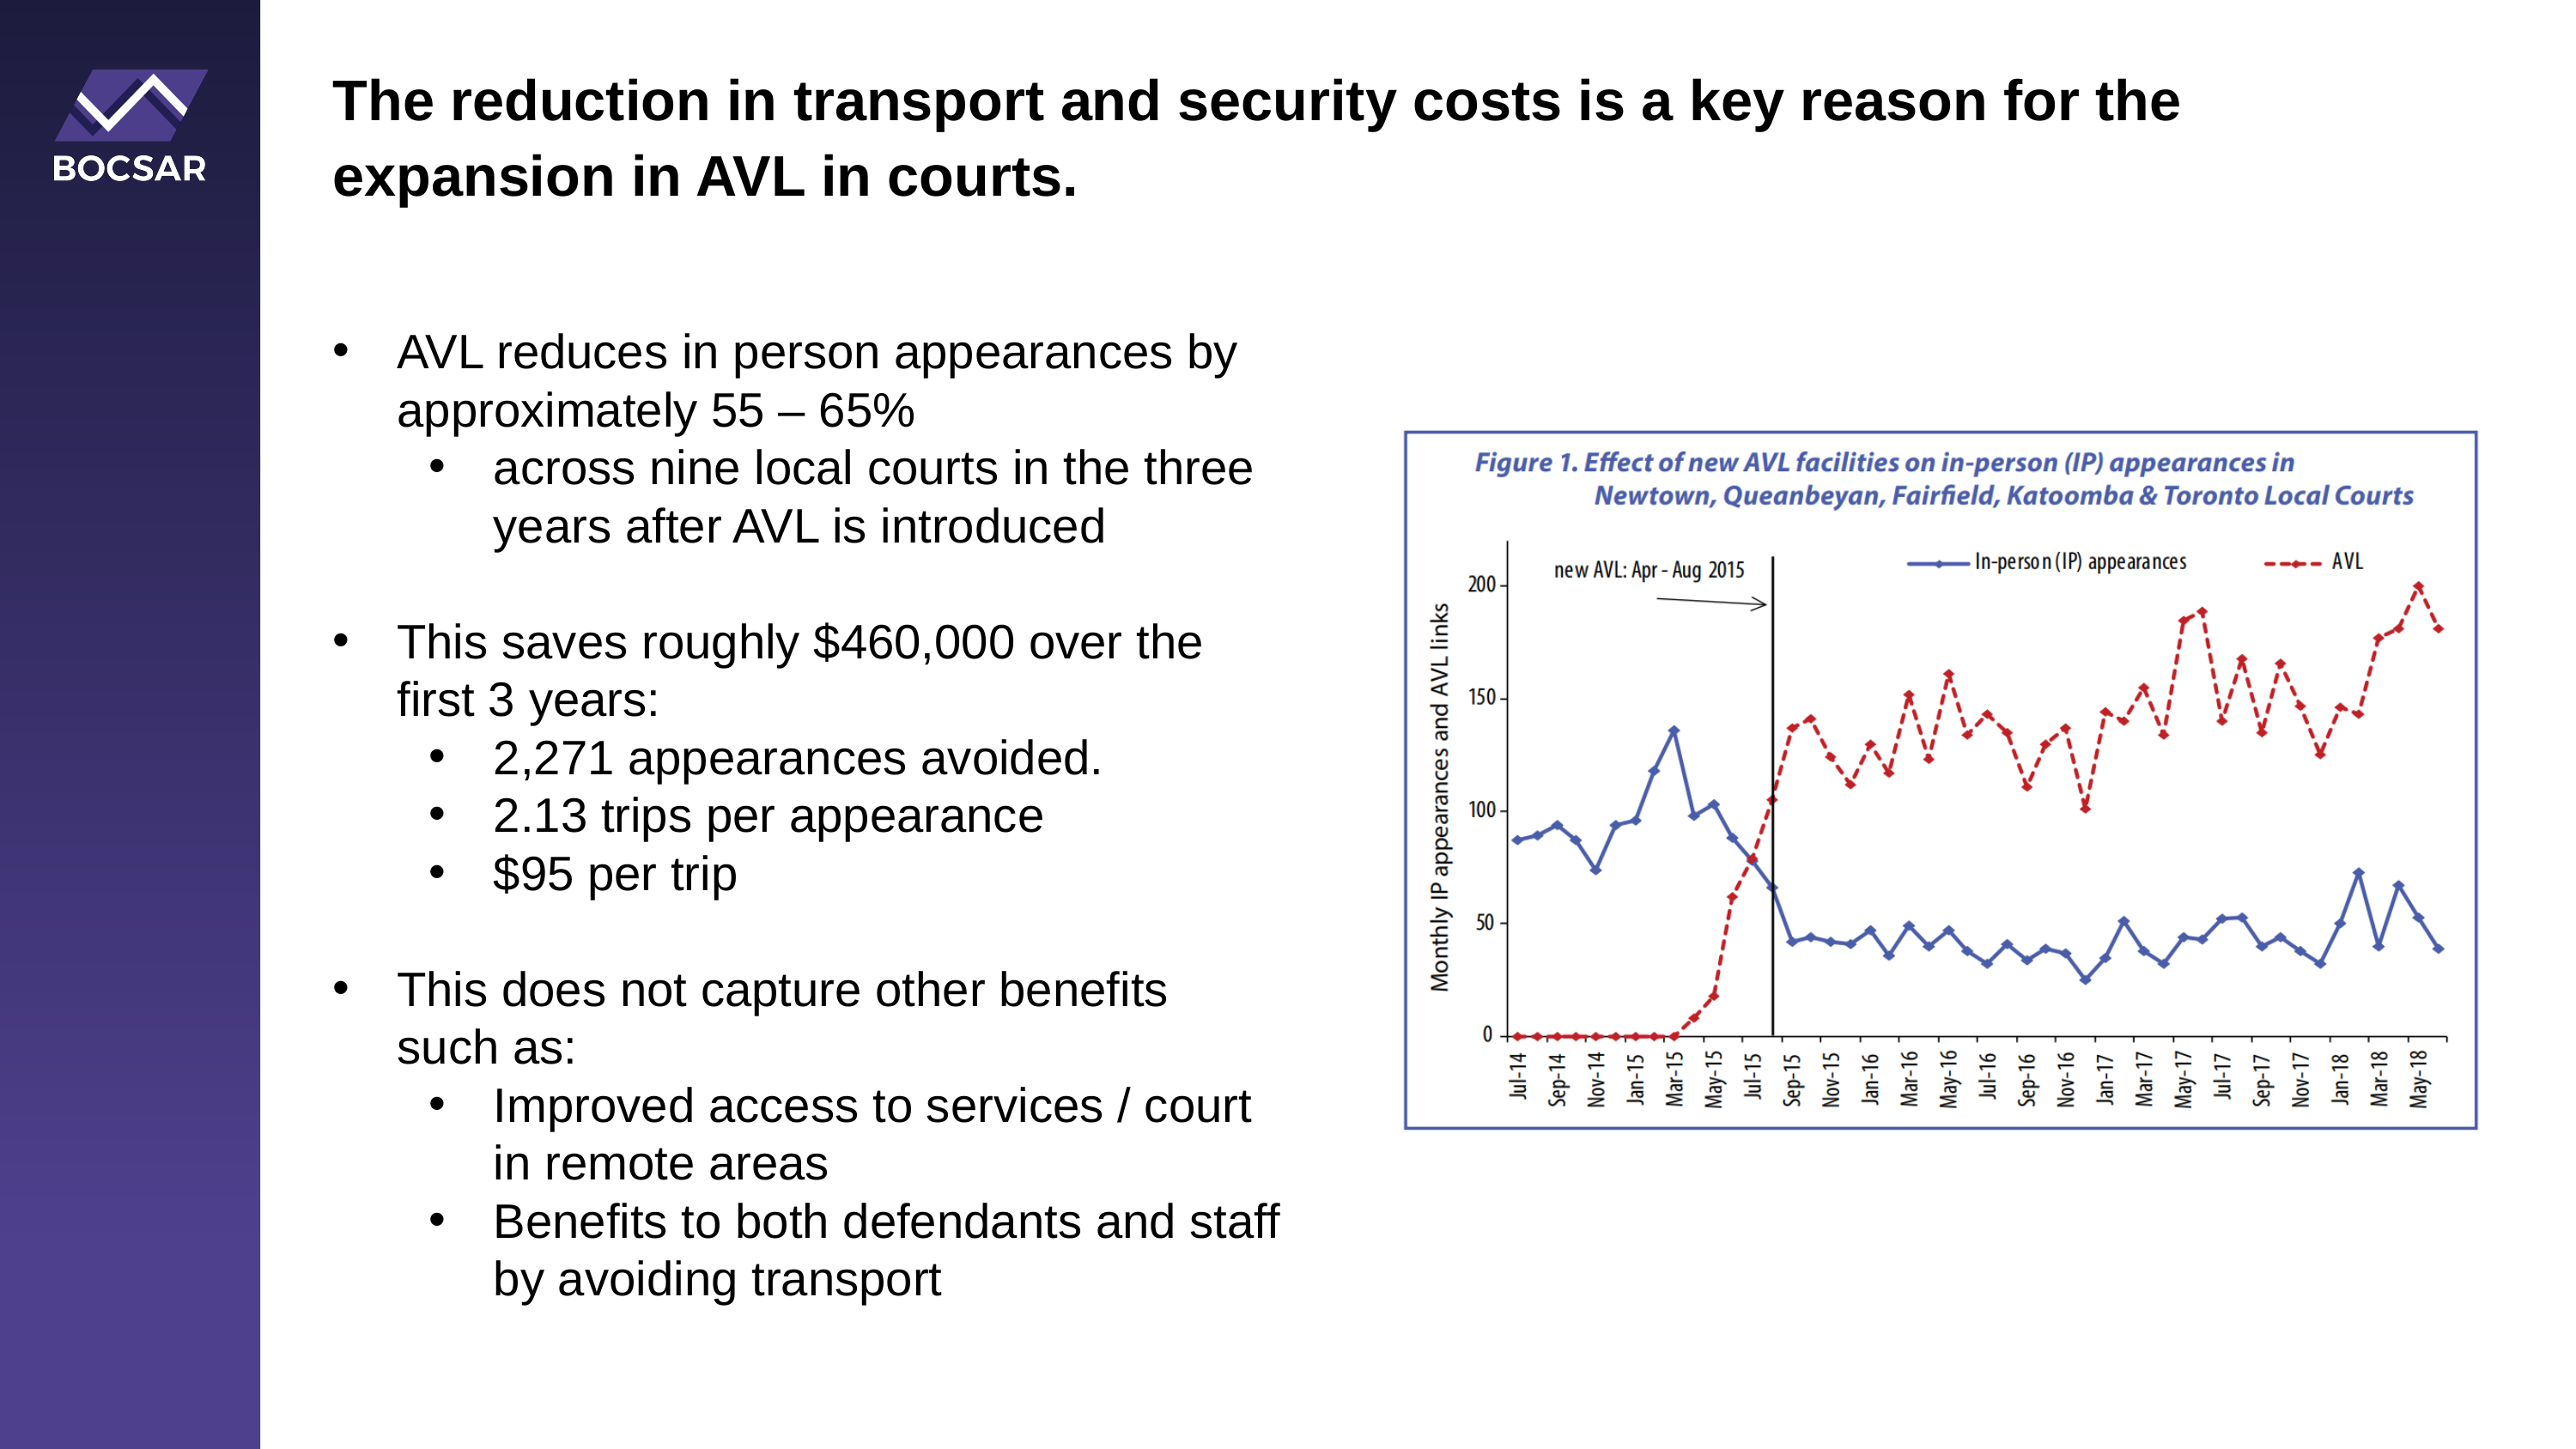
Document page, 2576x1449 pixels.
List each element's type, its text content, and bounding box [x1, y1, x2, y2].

picture [1395, 424, 2484, 1137]
list The reduction in transport and security costs is a key reason for the expansion in AVL in courts. [319, 50, 2484, 191]
picture [54, 70, 209, 181]
text_box AVL reduces in person appearances by approximately 55 – 65% across nine local courts in the three years after AVL is introduced This saves roughly $460,000 over the first 3 years: 2,271 appearances avoided. 2.13 trips per appearance $95 per trip This does not capture other benefits such as: Improved access to services / court in remote areas Benefits to both defendants and staff by avoiding transport [319, 314, 1294, 1313]
